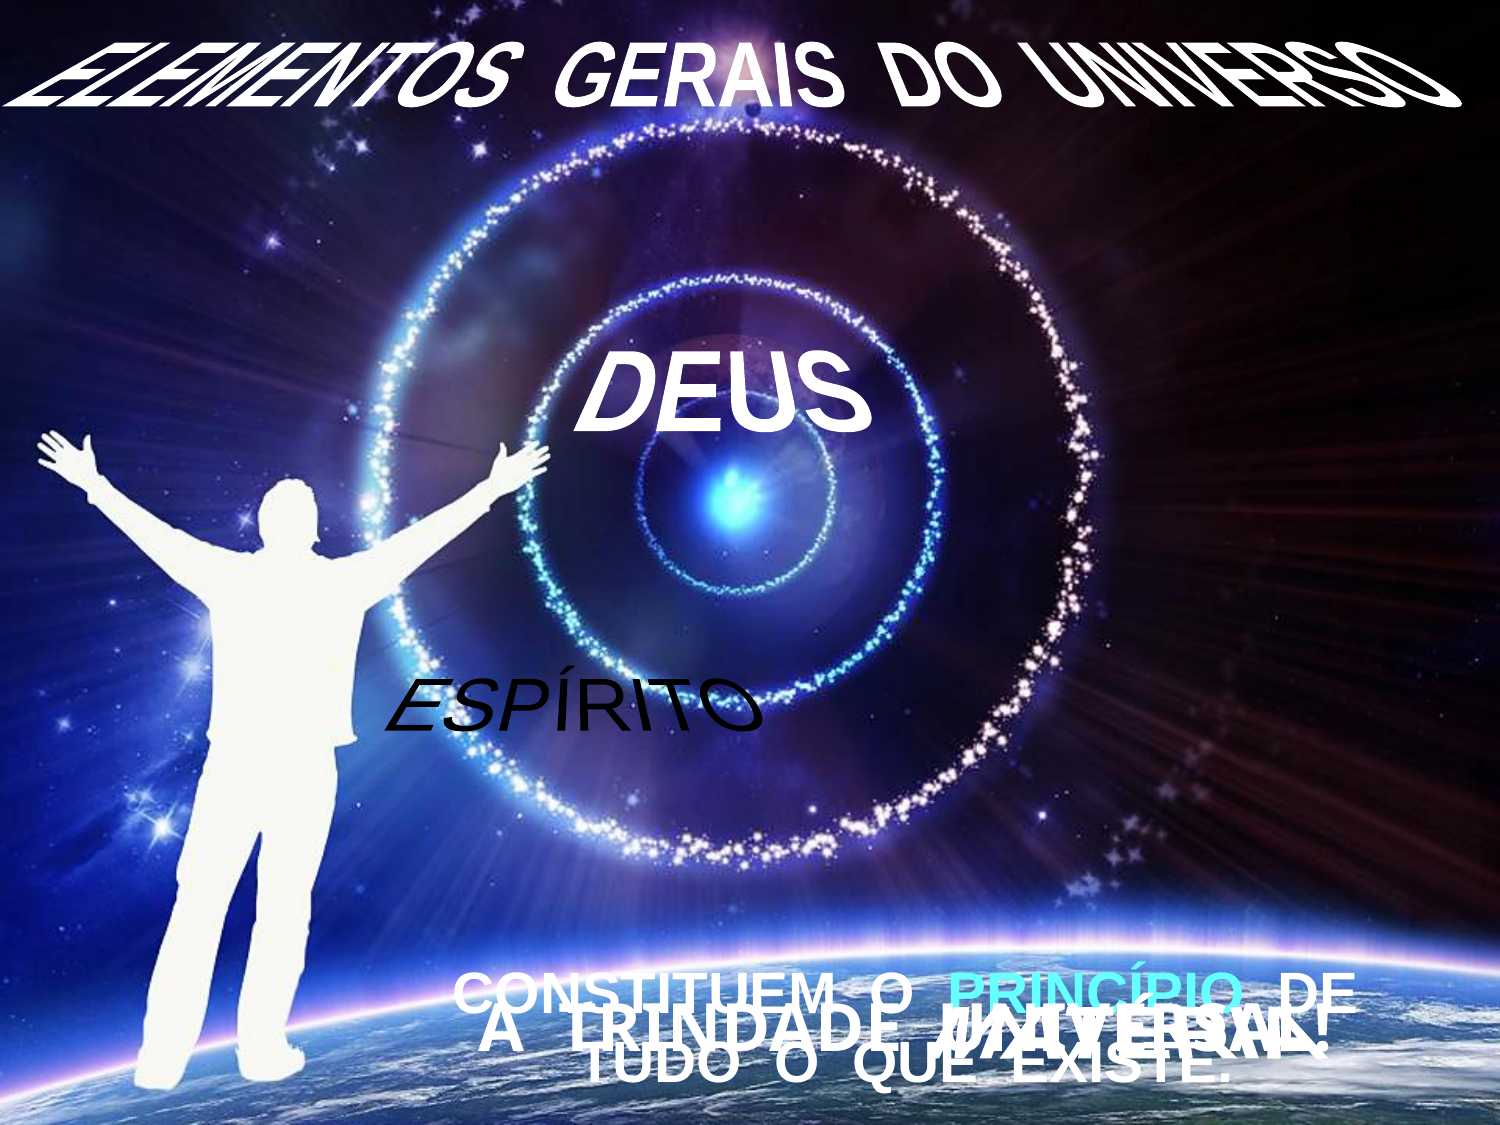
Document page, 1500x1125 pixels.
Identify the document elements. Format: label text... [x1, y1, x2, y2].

text_box CONSTITUEM O PRINCÍPIO DE TUDO O QUE EXISTE. [318, 947, 1494, 1102]
text_box A TRINDADE UNIVERSAL! [353, 977, 1458, 1073]
picture [0, 0, 1500, 1125]
